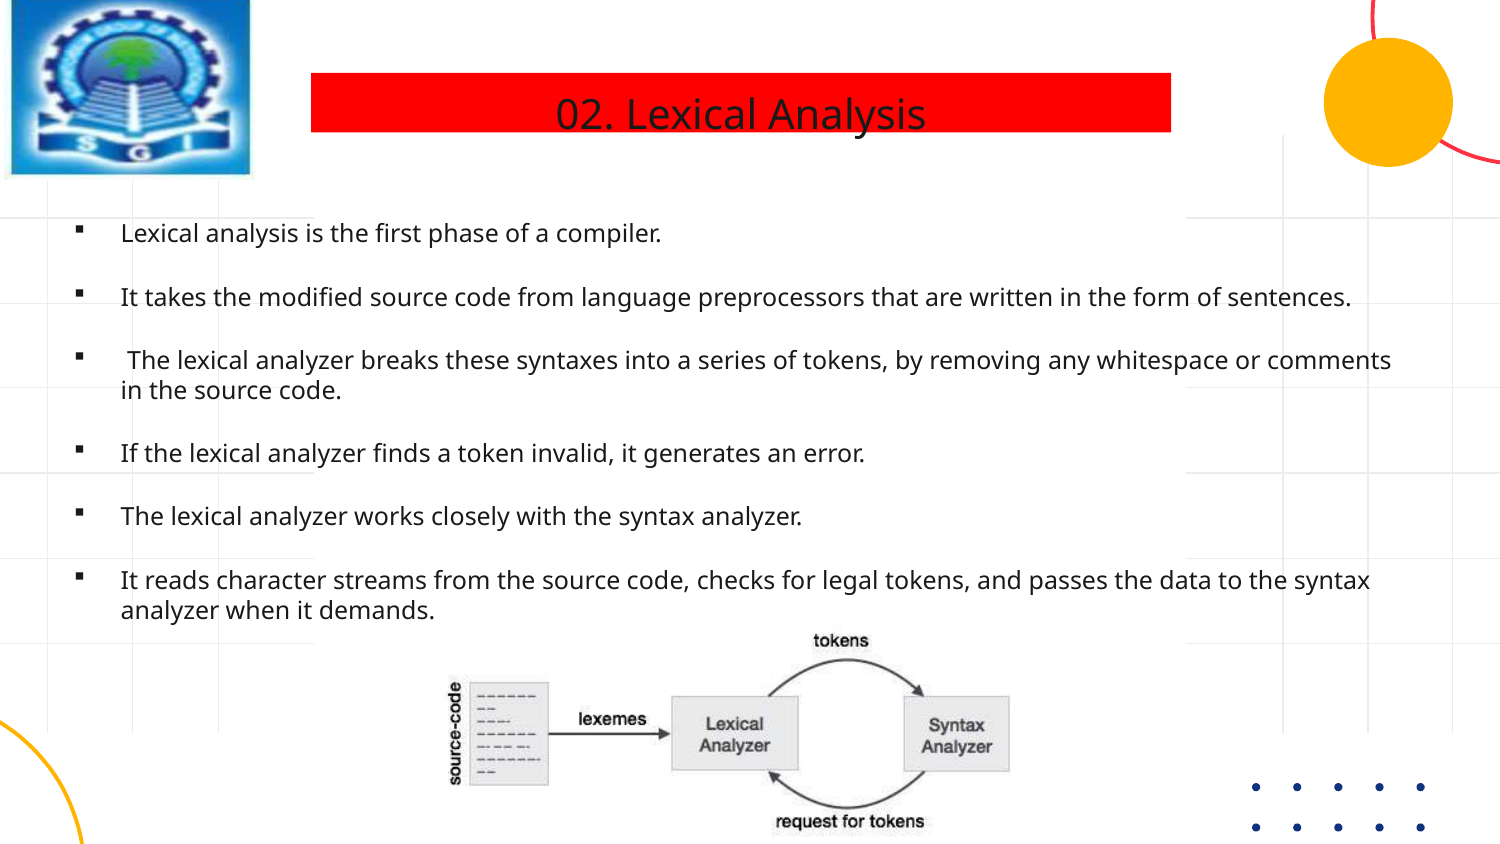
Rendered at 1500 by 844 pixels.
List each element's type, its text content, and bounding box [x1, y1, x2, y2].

picture [438, 624, 1011, 844]
picture [3, 0, 258, 180]
title 02. Lexical Analysis [311, 72, 1172, 133]
text_box Lexical analysis is the first phase of a compiler. It takes the modified source code from language preprocessors that are written in the form of sentences. The lexical analyzer breaks these syntaxes into a series of tokens, by removing any whitespace or comments in the source code. If the lexical analyzer finds a token invalid, it generates an error. The lexical analyzer works closely with the syntax analyzer. It reads character streams from the source code, checks for legal tokens, and passes the data to the syntax analyzer when it demands. [58, 210, 1419, 632]
